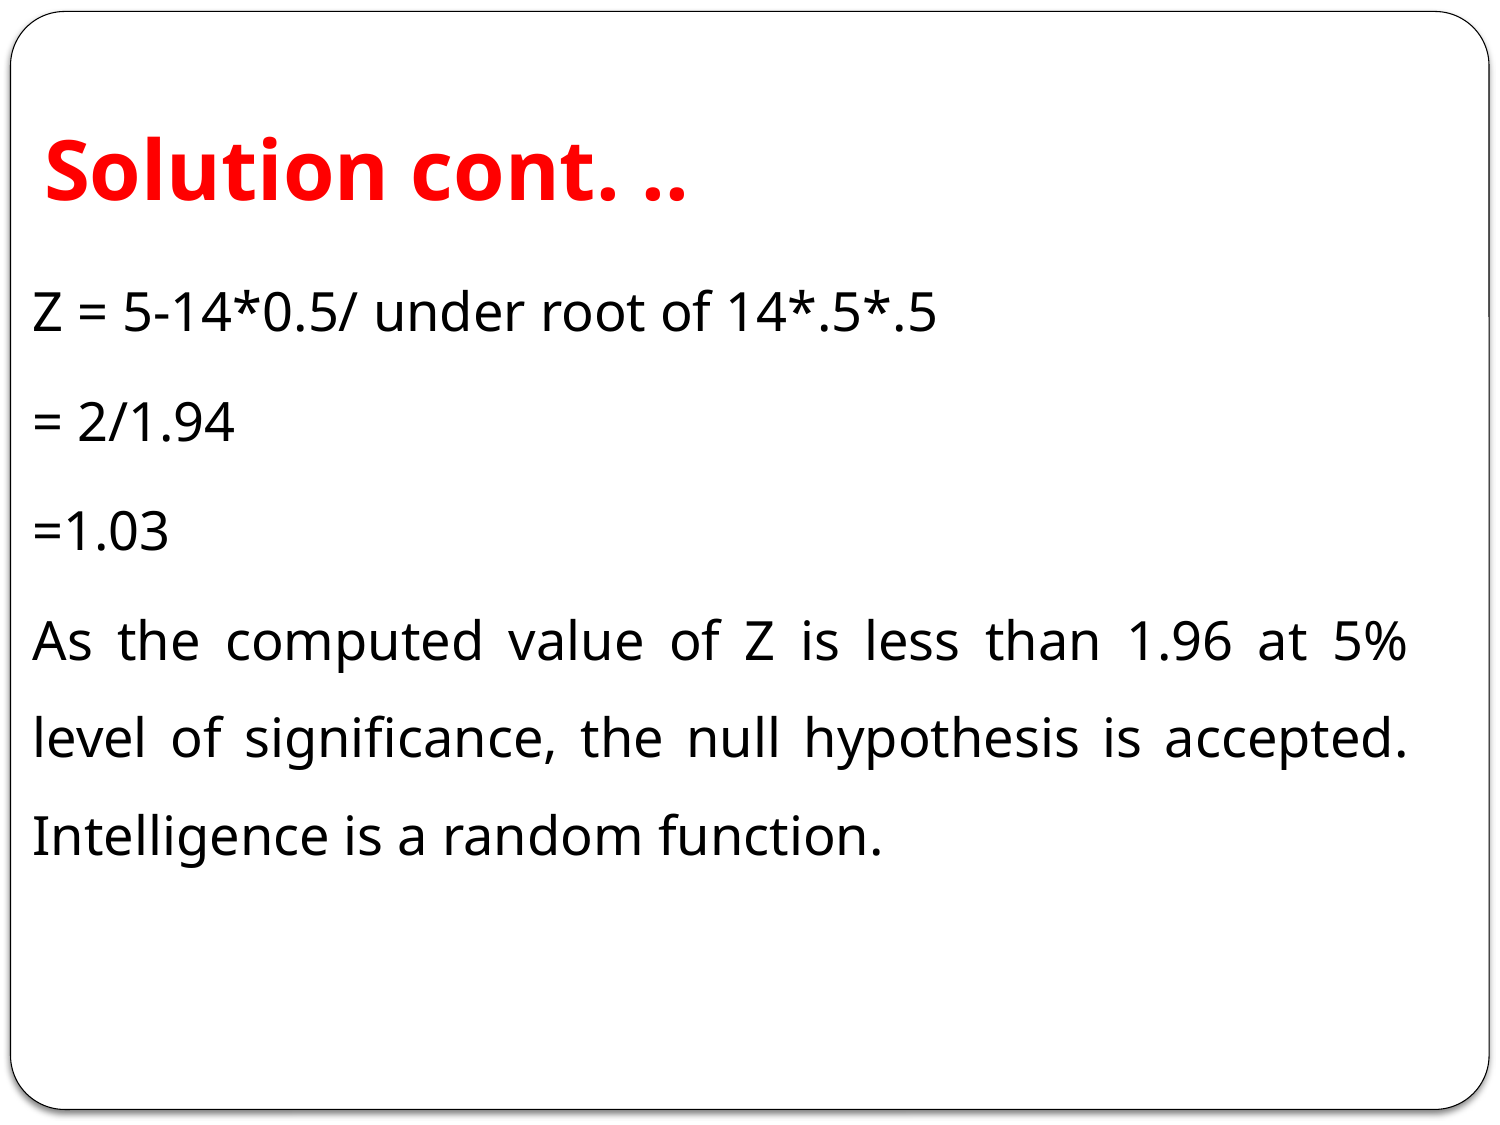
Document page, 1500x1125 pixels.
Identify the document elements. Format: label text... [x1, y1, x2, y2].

title Solution cont. .. [29, 45, 1425, 233]
